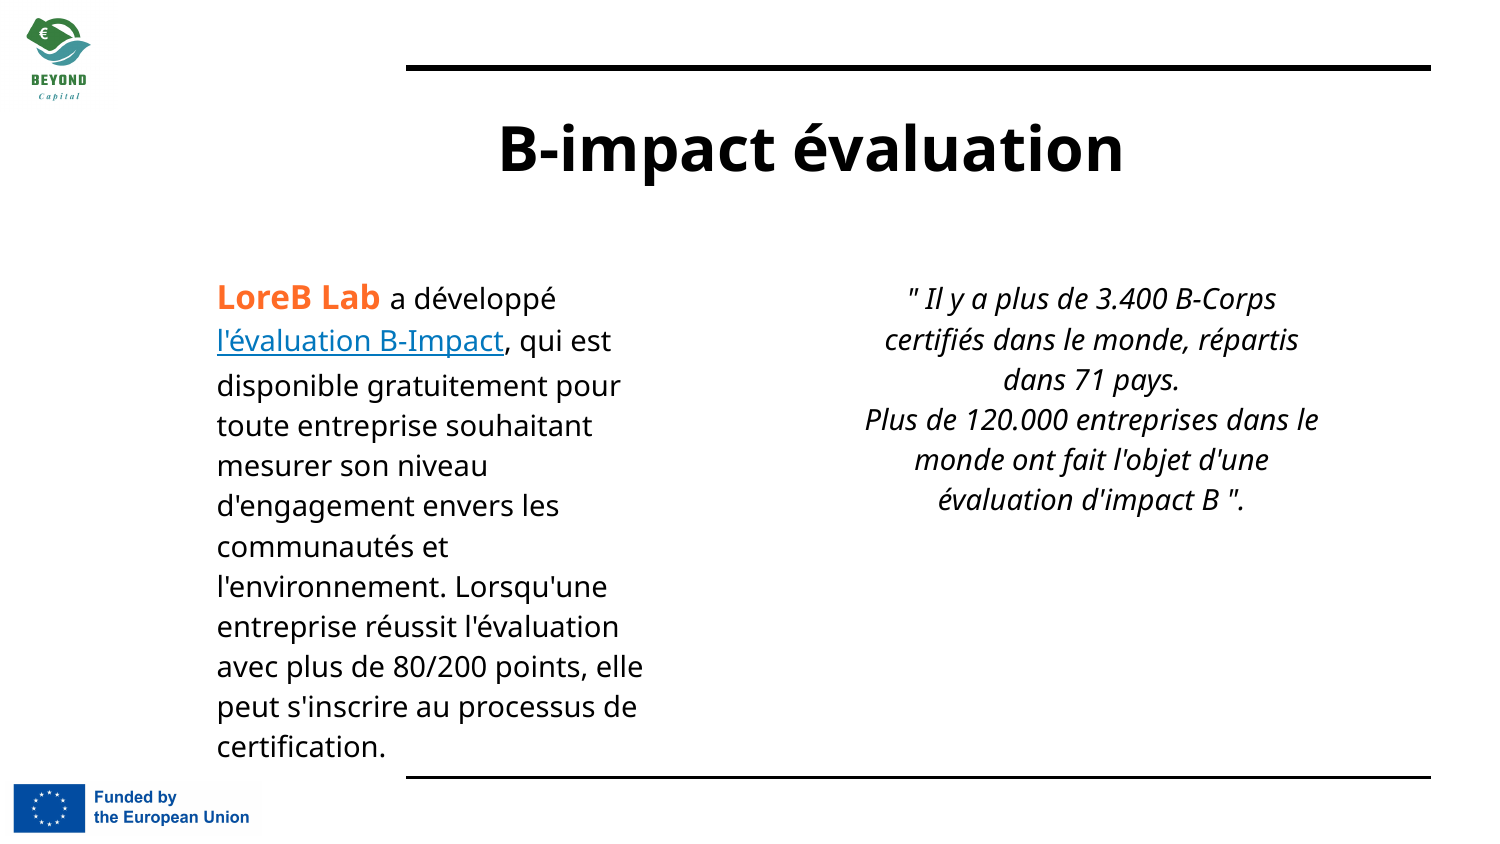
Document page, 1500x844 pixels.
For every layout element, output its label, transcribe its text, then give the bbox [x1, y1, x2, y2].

title B-impact évaluation [293, 94, 1331, 199]
list " Il y a plus de 3.400 B-Corps certifiés dans le monde, répartis dans 71 pays. Plus de 120.000 entreprises dans le monde ont fait l'objet d'une évaluation d'impact B ". [840, 232, 1344, 726]
list LoreB Lab a développé l'évaluation B-Impact, qui est disponible gratuitement pour toute entreprise souhaitant mesurer son niveau d'engagement envers les communautés et l'environnement. Lorsqu'une entreprise réussit l'évaluation avec plus de 80/200 points, elle peut s'inscrire au processus de certification. [180, 255, 669, 749]
picture [5, 781, 262, 836]
picture [0, 0, 119, 112]
